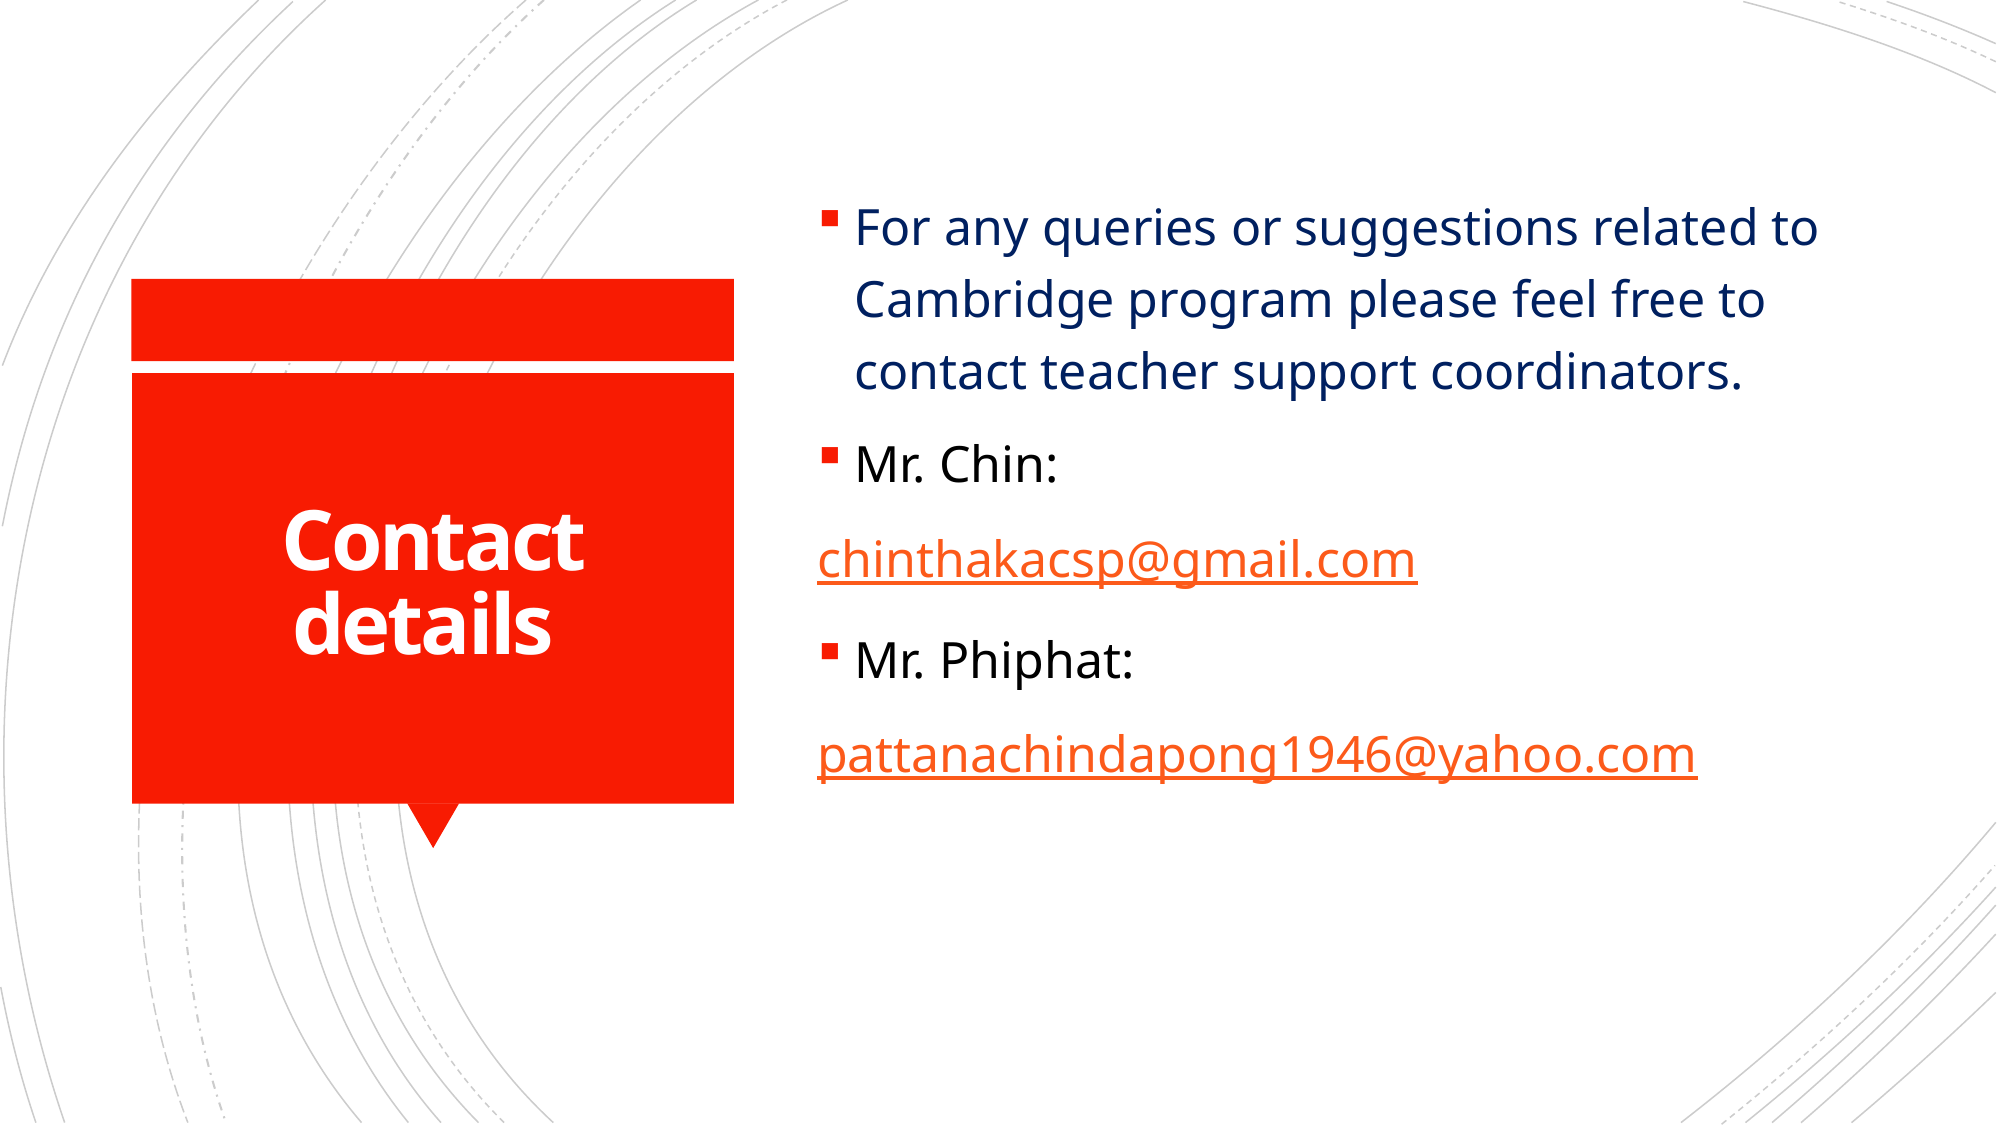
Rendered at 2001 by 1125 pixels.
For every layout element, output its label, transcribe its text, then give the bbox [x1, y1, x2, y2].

list For any queries or suggestions related to Cambridge program please feel free to contact teacher support coordinators. Mr. Chin: chinthakacsp@gmail.com Mr. Phiphat: pattanachindapong1946@yahoo.com [802, 131, 1948, 993]
title Contact details [145, 385, 720, 789]
